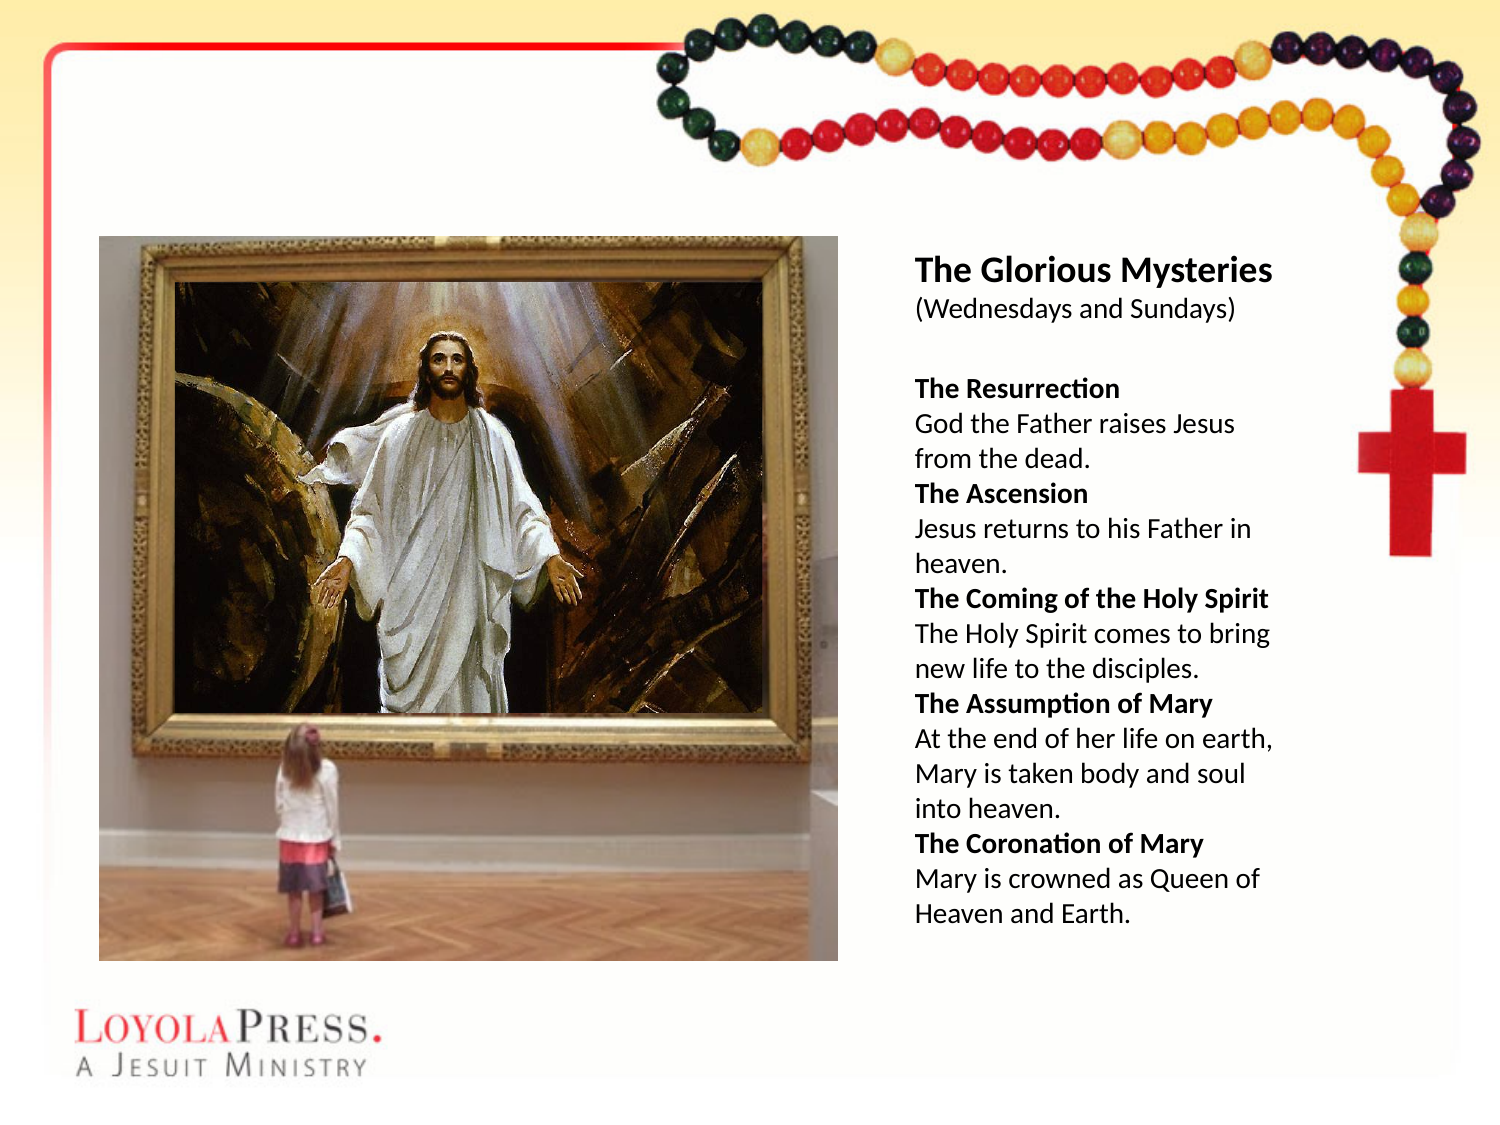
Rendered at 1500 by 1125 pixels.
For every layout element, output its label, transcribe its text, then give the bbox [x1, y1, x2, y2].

picture [0, 0, 1500, 1125]
text_box The Glorious Mysteries (Wednesdays and Sundays) The Resurrection God the Father raises Jesus from the dead. The Ascension Jesus returns to his Father in heaven. The Coming of the Holy Spirit The Holy Spirit comes to bring new life to the disciples. The Assumption of Mary At the end of her life on earth, Mary is taken body and soul into heaven. The Coronation of Mary Mary is crowned as Queen of Heaven and Earth. [900, 237, 1300, 937]
